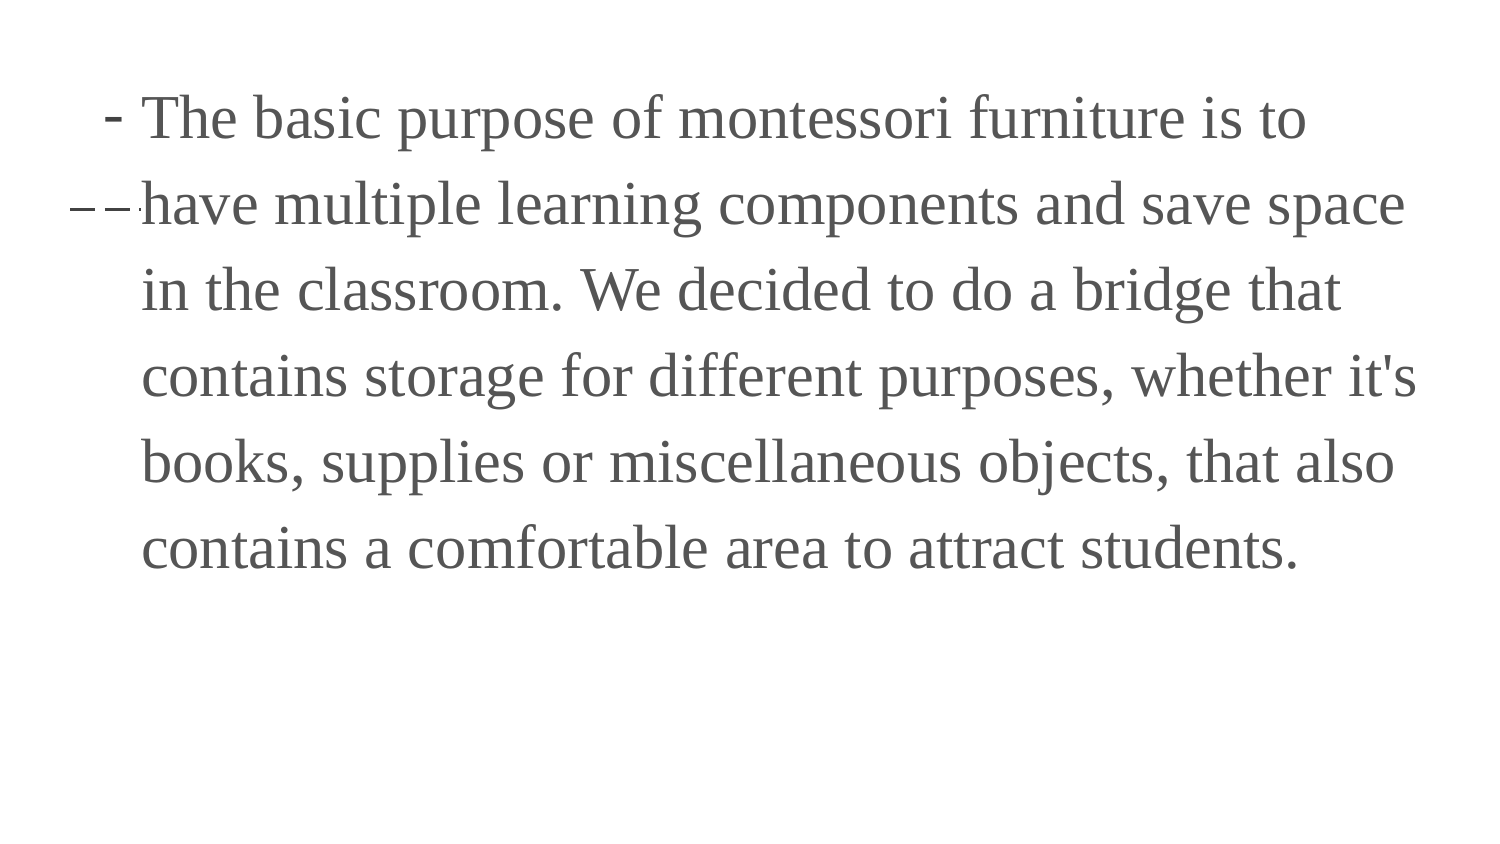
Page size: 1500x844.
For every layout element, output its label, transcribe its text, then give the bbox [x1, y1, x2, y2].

list The basic purpose of montessori furniture is to have multiple learning components and save space in the classroom. We decided to do a bridge that contains storage for different purposes, whether it's books, supplies or miscellaneous objects, that also contains a comfortable area to attract students. [51, 49, 1449, 750]
